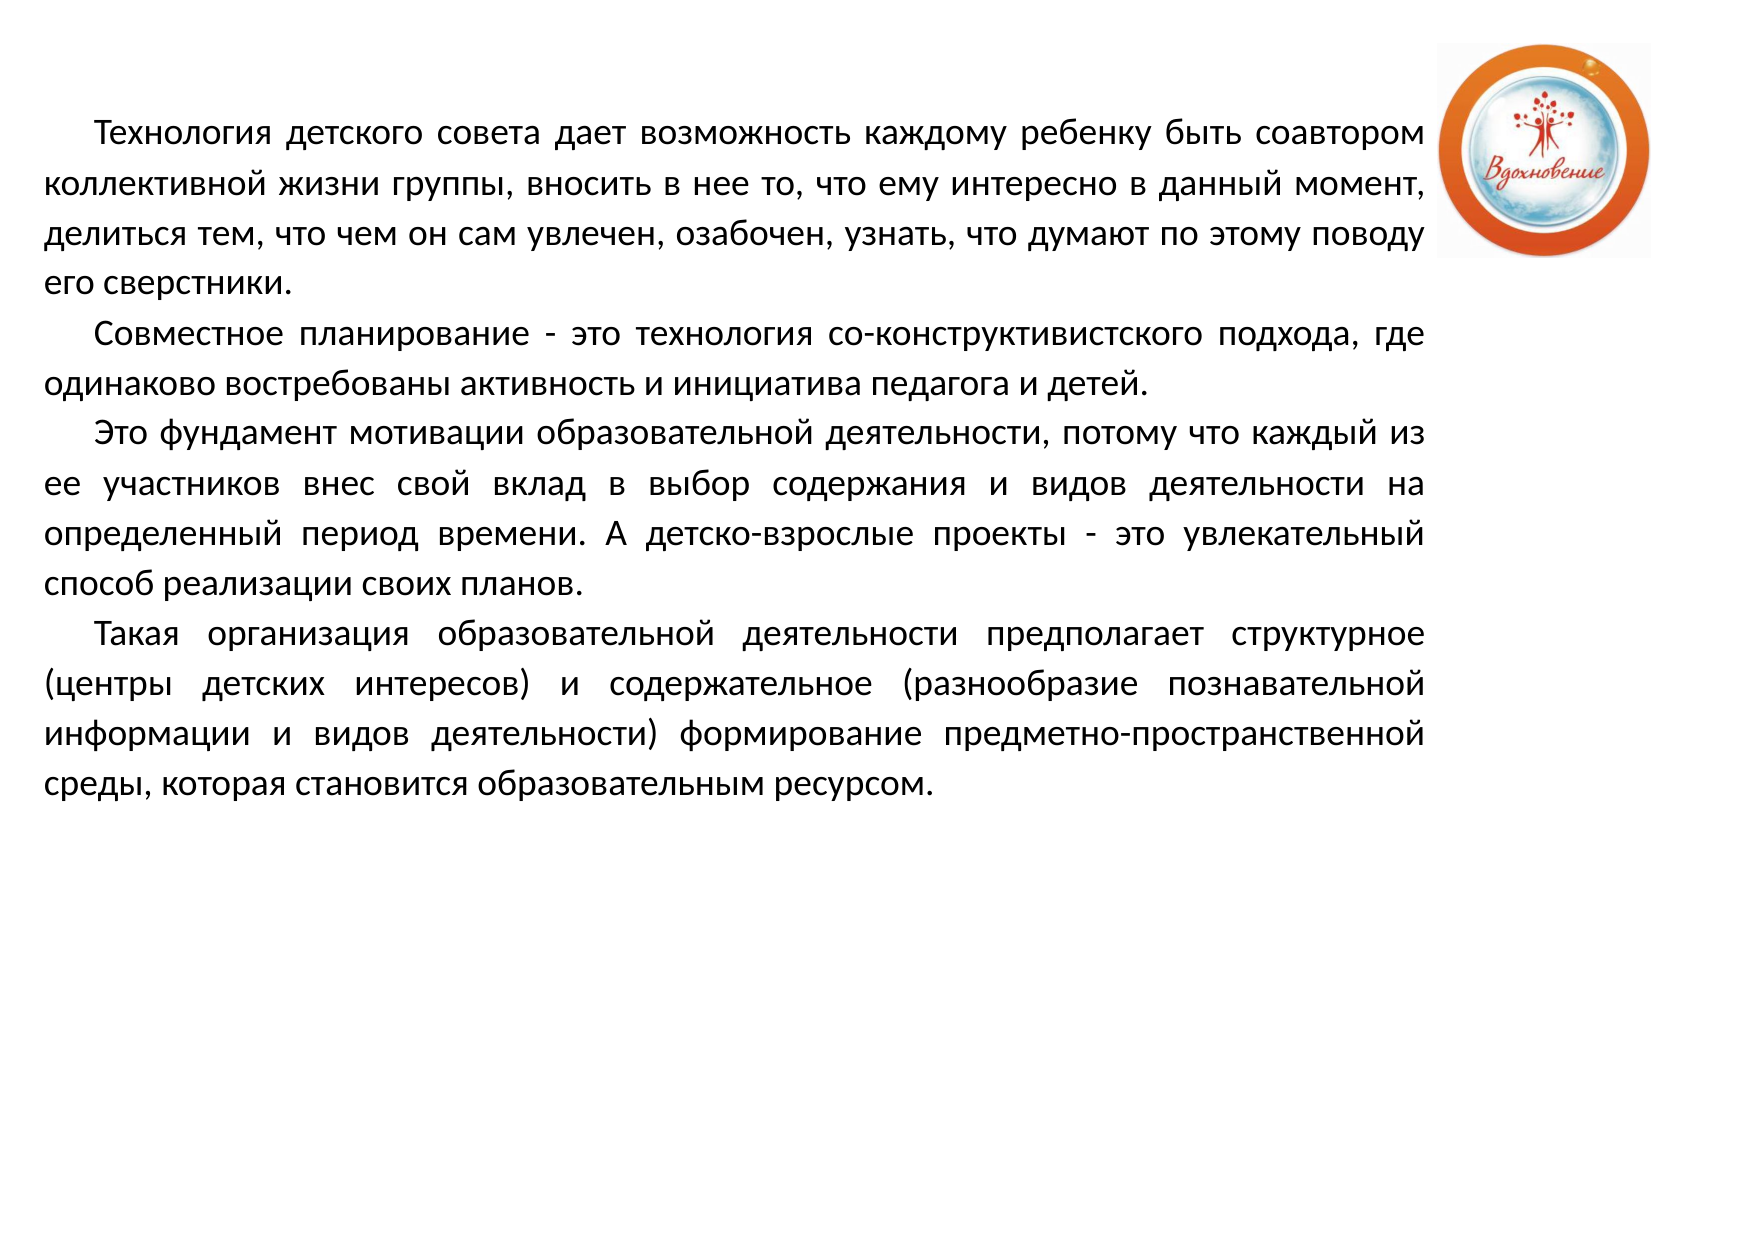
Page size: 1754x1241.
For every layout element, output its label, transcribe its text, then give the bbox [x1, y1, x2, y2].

picture [1437, 43, 1652, 258]
text_box Технология детского совета дает возможность каждому ребенку быть соавтором коллективной жизни группы, вносить в нее то, что ему интересно в данный момент, делиться тем, что чем он сам увлечен, озабочен, узнать, что думают по этому поводу его сверстники. Совместное планирование - это технология со-конструктивистского подхода, где одинаково востребованы активность и инициатива педагога и детей. Это фундамент мотивации образовательной деятельности, потому что каждый из ее участников внес свой вклад в выбор содержания и видов деятельности на определенный период времени. А детско-взрослые проекты - это увлекательный способ реализации своих планов. Такая организация образовательной деятельности предполагает структурное (центры детских интересов) и содержательное (разнообразие познавательной информации и видов деятельности) формирование предметно-пространственной среды, которая становится образовательным ресурсом. [43, 102, 1427, 895]
